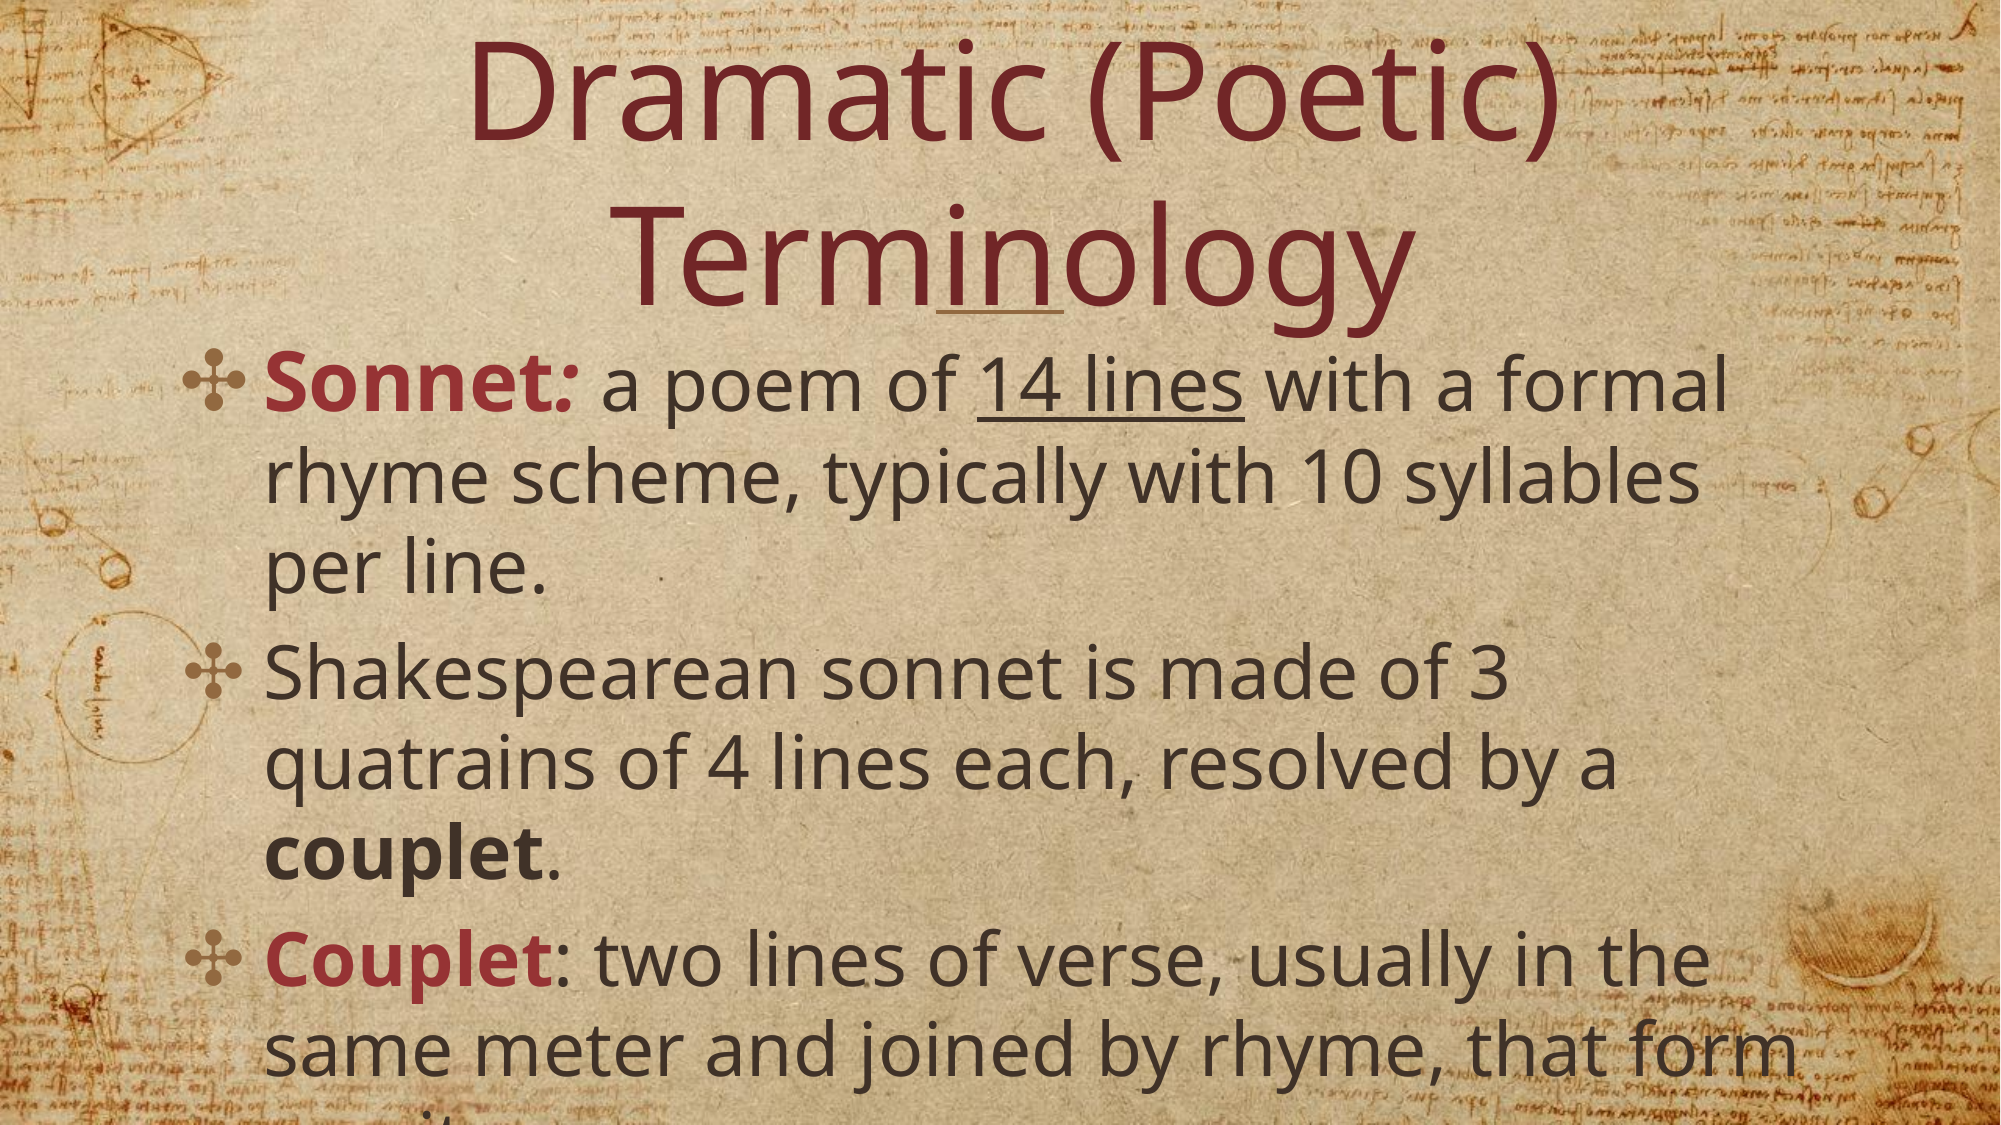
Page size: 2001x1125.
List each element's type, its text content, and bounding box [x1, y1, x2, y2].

picture [0, 0, 2001, 1125]
list Sonnet: a poem of 14 lines with a formal rhyme scheme, typically with 10 syllables per line. Shakespearean sonnet is made of 3 quatrains of 4 lines each, resolved by a couplet. Couplet: two lines of verse, usually in the same meter and joined by rhyme, that form a unit. [143, 308, 1829, 1084]
title Dramatic (Poetic) Terminology [91, 40, 1935, 354]
